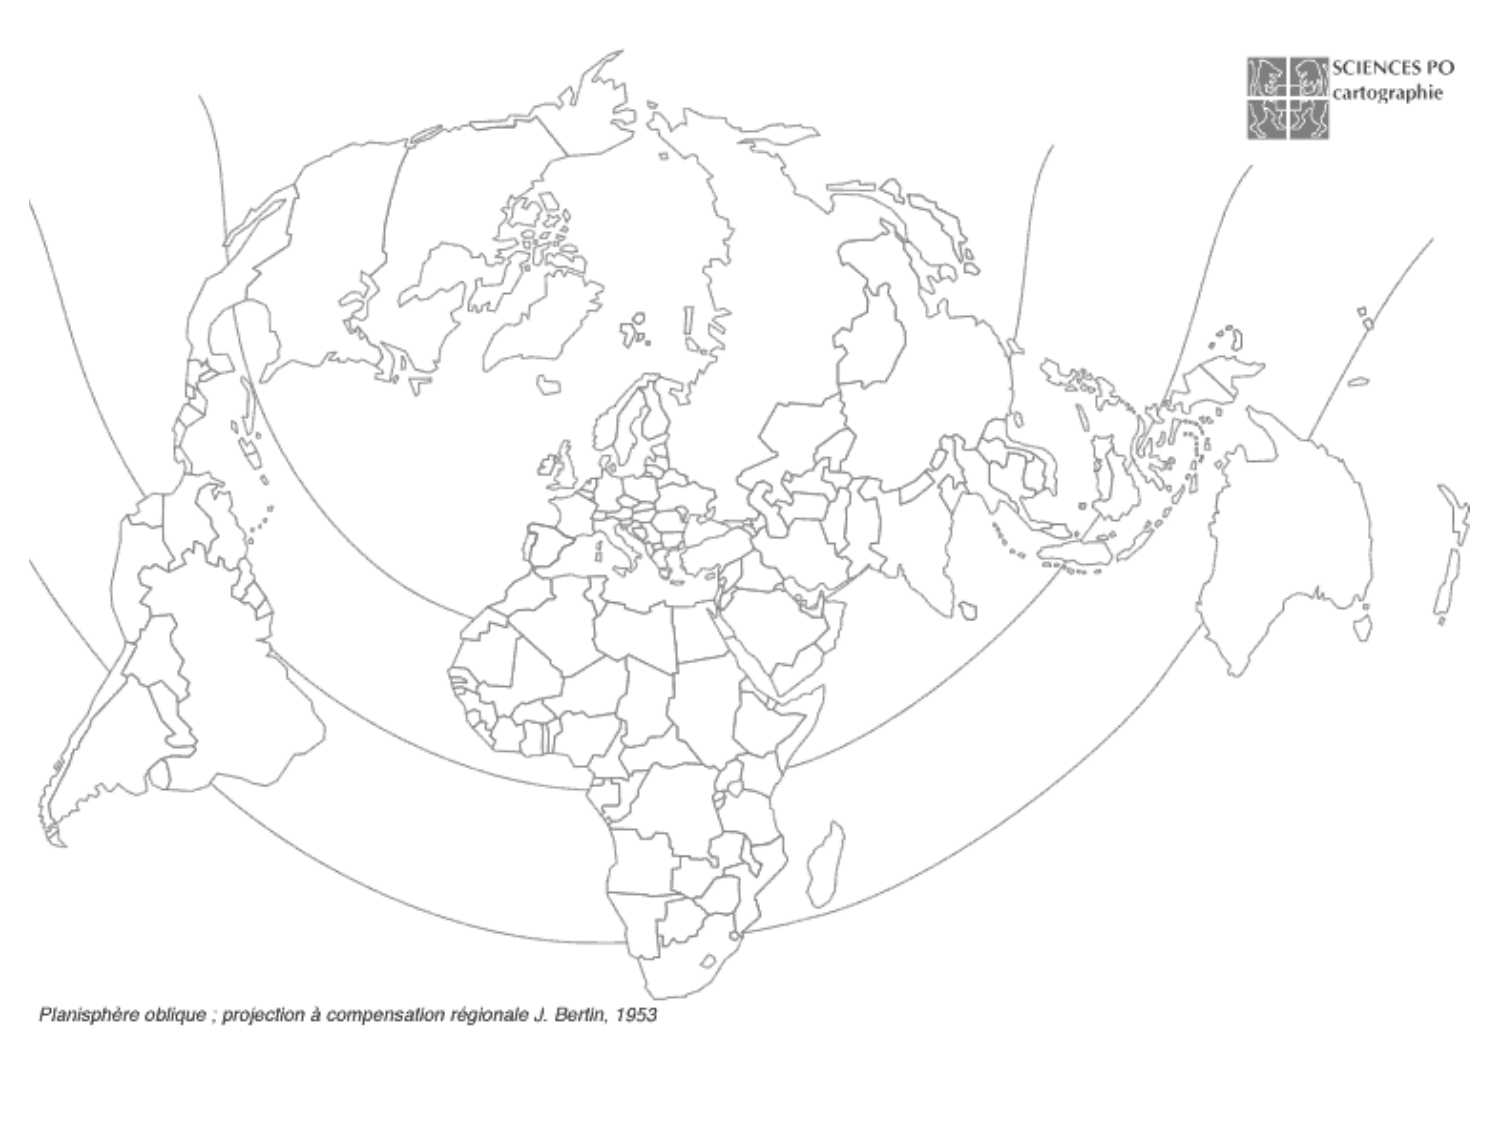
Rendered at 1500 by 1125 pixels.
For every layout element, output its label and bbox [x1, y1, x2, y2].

picture [29, 46, 1470, 1036]
